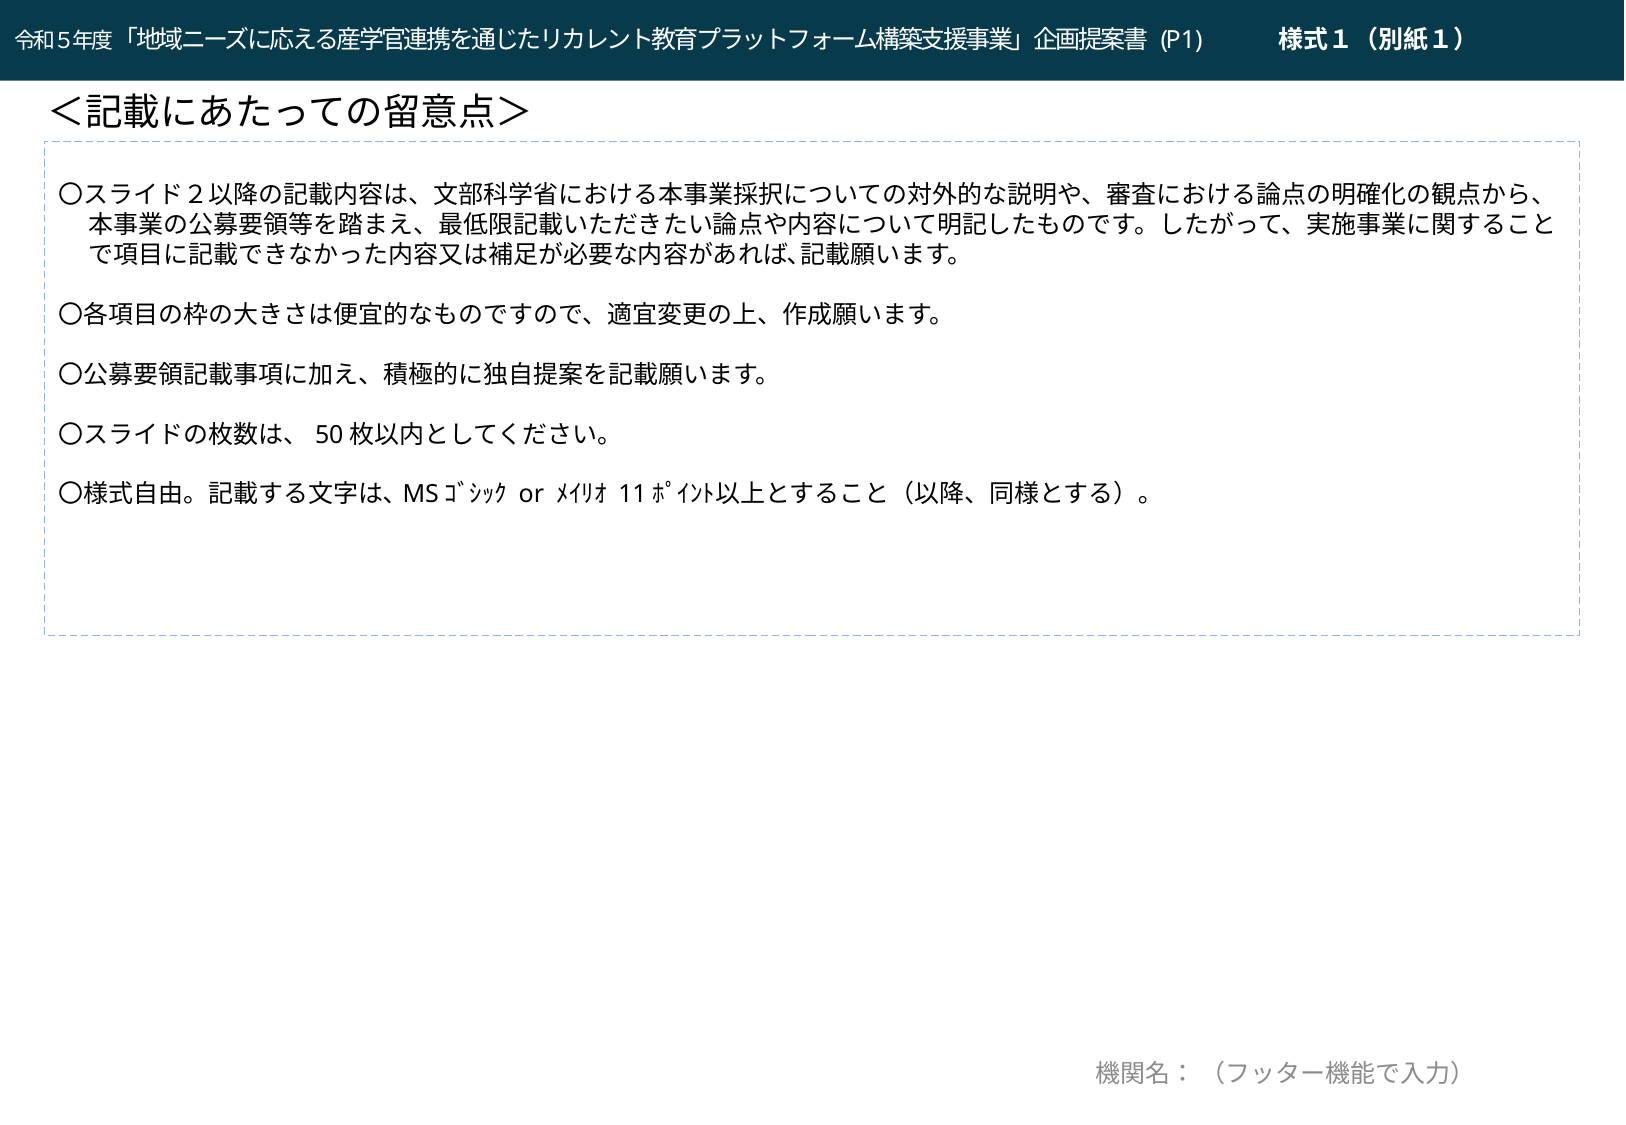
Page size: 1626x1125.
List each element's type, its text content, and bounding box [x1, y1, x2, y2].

text_box 〇スライド２以降の記載内容は、文部科学省における本事業採択についての対外的な説明や、審査における論点の明確化の観点から、本事業の公募要領等を踏まえ、最低限記載いただきたい論点や内容について明記したものです。したがって、実施事業に関することで項目に記載できなかった内容又は補足が必要な内容があれば､記載願います。 〇各項目の枠の大きさは便宜的なものですので、適宜変更の上、作成願います。 〇公募要領記載事項に加え、積極的に独自提案を記載願います。 〇スライドの枚数は、50枚以内としてください。 〇様式自由。記載する文字は､MSｺﾞｼｯｸ or ﾒｲﾘｵ 11ﾎﾟｲﾝﾄ以上とすること（以降、同様とする）｡ [44, 141, 1580, 636]
footer 機関名： （フッター機能で入力） [1028, 1042, 1543, 1103]
text_box ＜記載にあたっての留意点＞ [32, 80, 636, 141]
text_box 令和５年度「地域ニーズに応える産学官連携を通じたリカレント教育プラットフォーム構築支援事業」企画提案書 (P1) 様式１（別紙１） [0, 0, 1625, 83]
